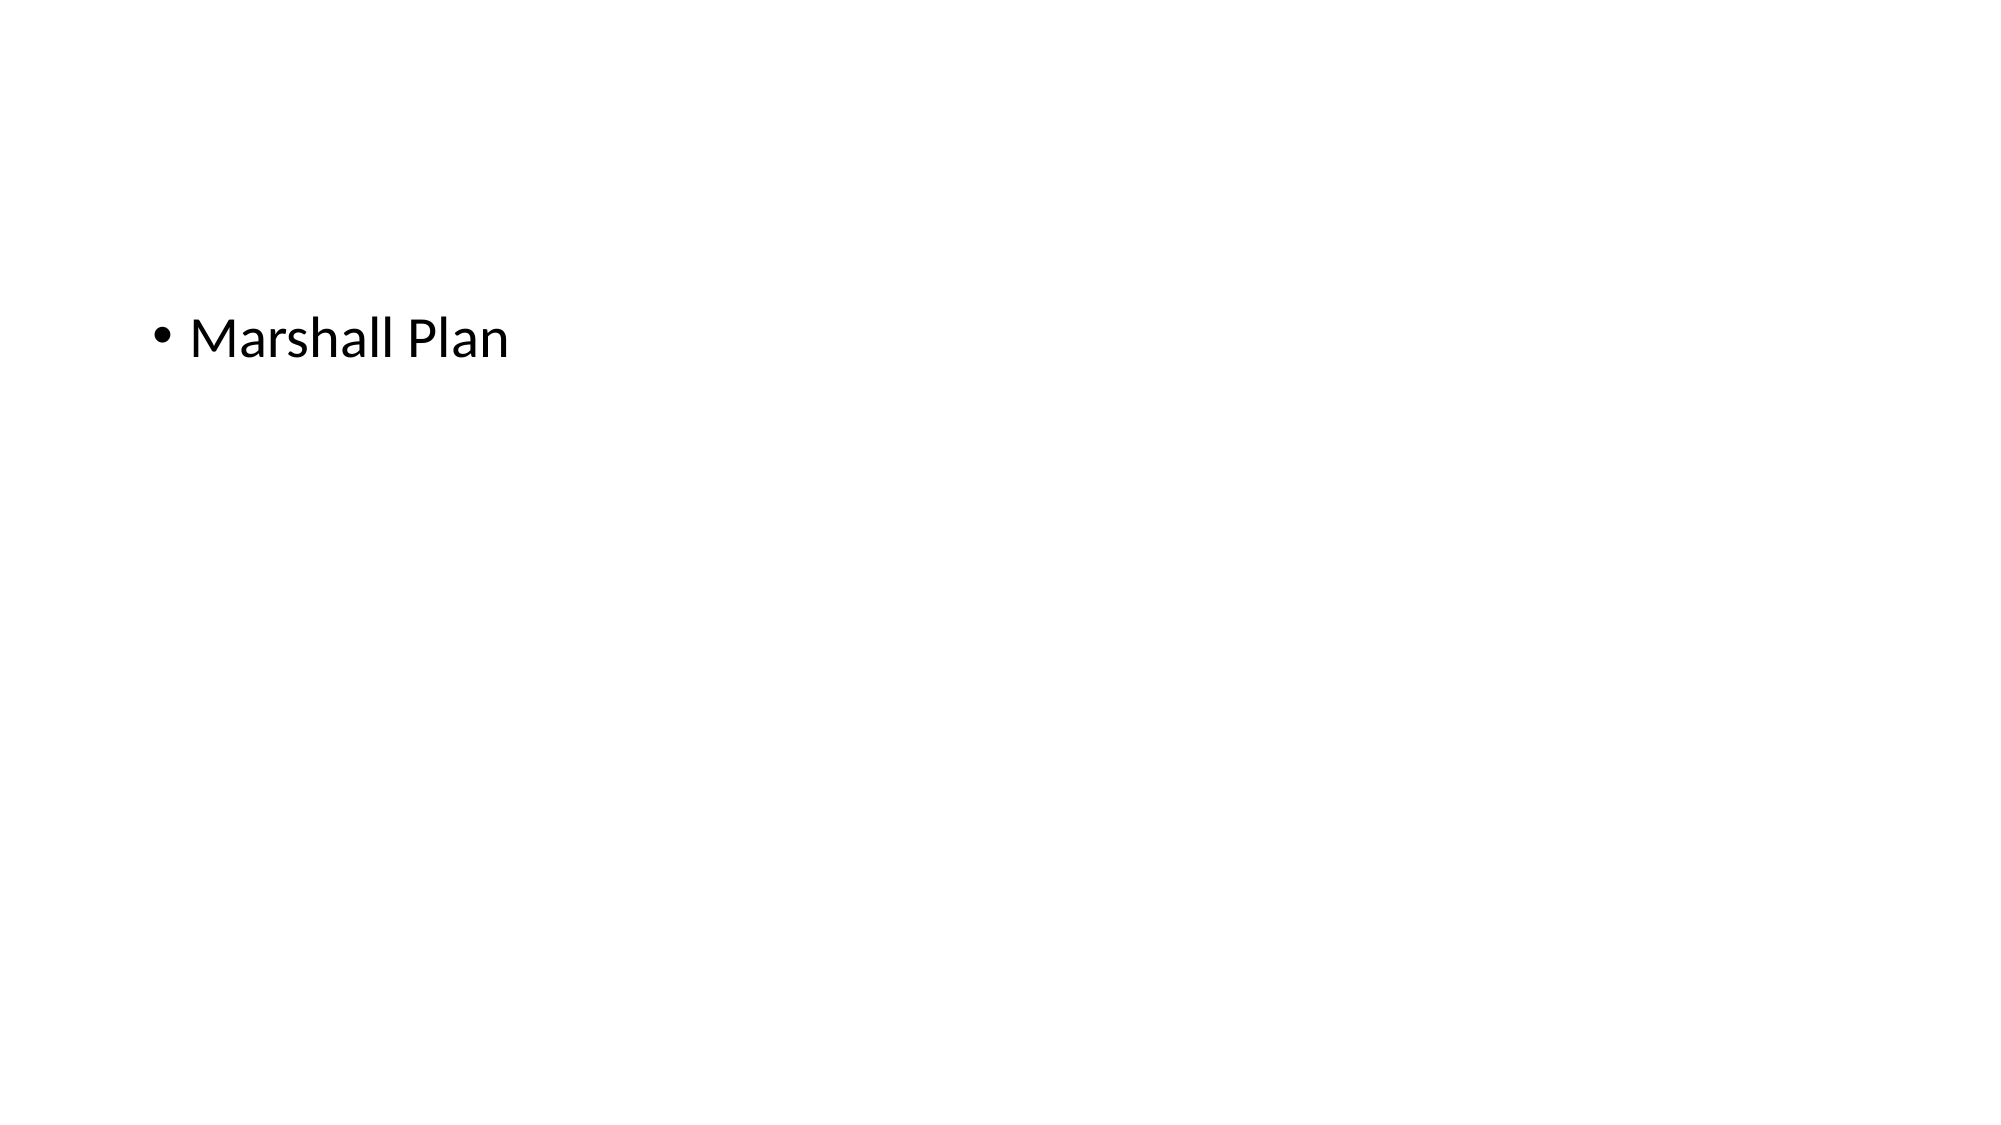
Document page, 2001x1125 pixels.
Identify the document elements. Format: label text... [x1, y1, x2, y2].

list Marshall Plan [137, 299, 1863, 1014]
